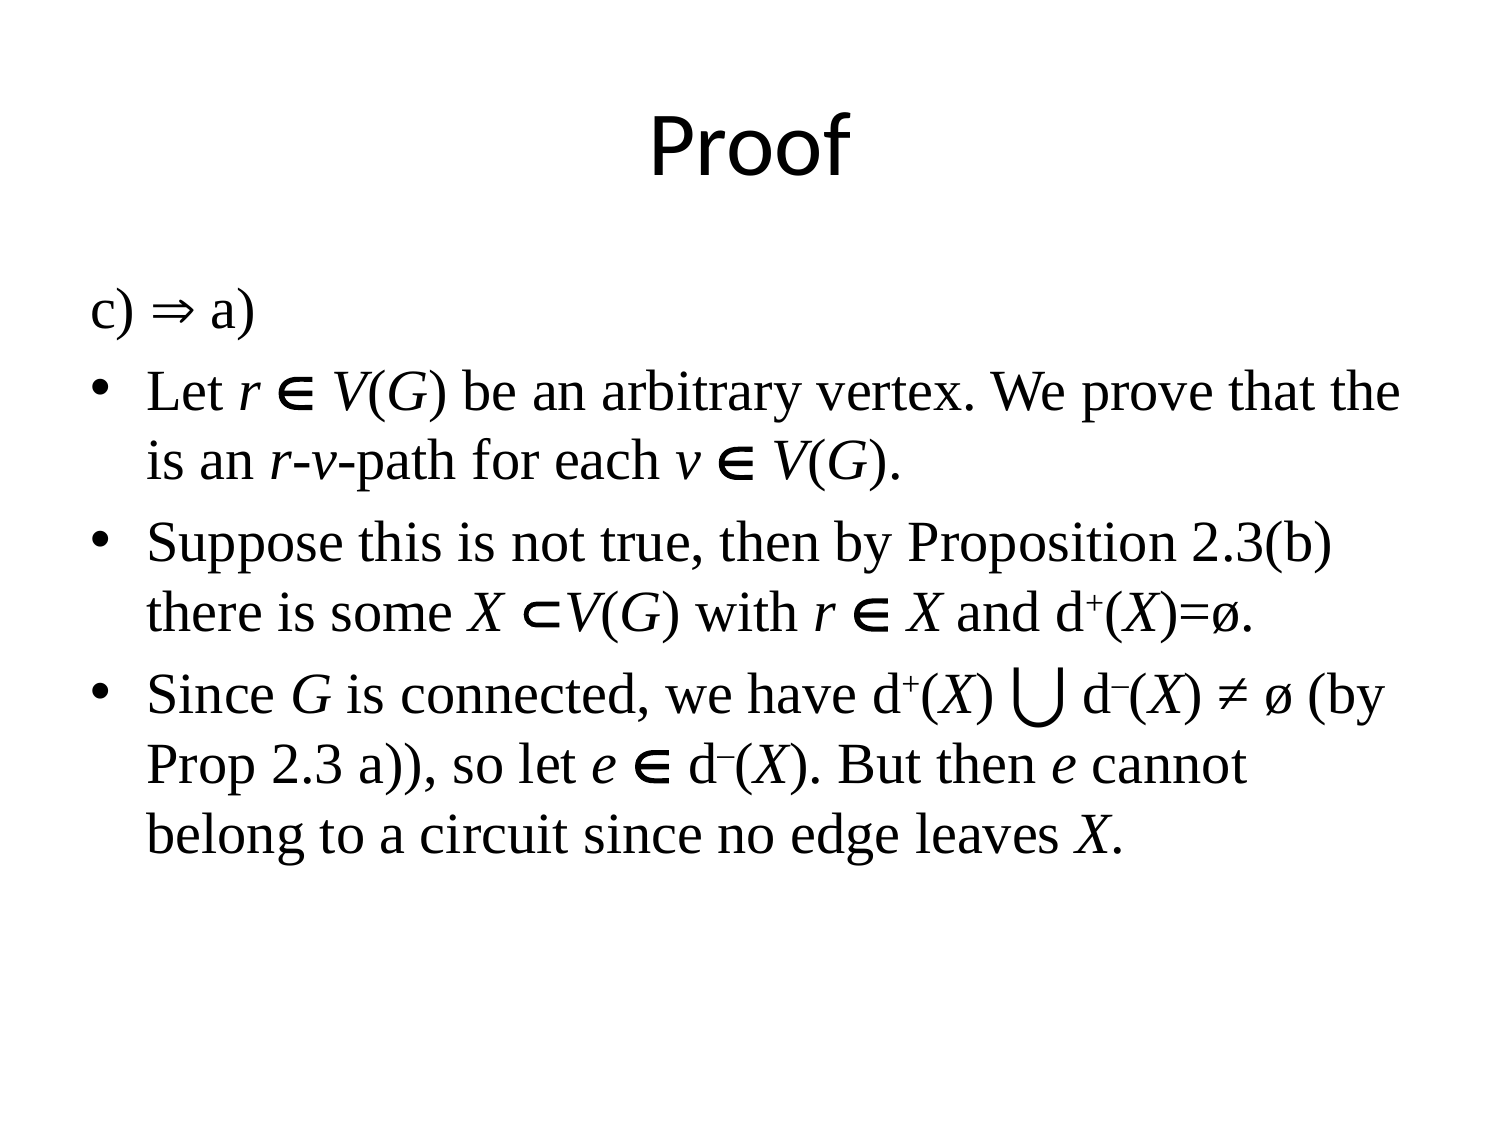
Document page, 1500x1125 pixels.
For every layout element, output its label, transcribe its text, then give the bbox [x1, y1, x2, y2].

list с)  a) Let r  V(G) be an arbitrary vertex. We prove that the is an r-v-path for each v  V(G). Suppose this is not true, then by Proposition 2.3(b) there is some X V(G) with r  X and d+(X)=ø. Since G is connected, we have d+(X) ⋃ d–(X) ≠ ø (by Prop 2.3 a)), so let e  d–(X). But then e cannot belong to a circuit since no edge leaves X. [75, 262, 1425, 1005]
title Proof [75, 45, 1425, 233]
